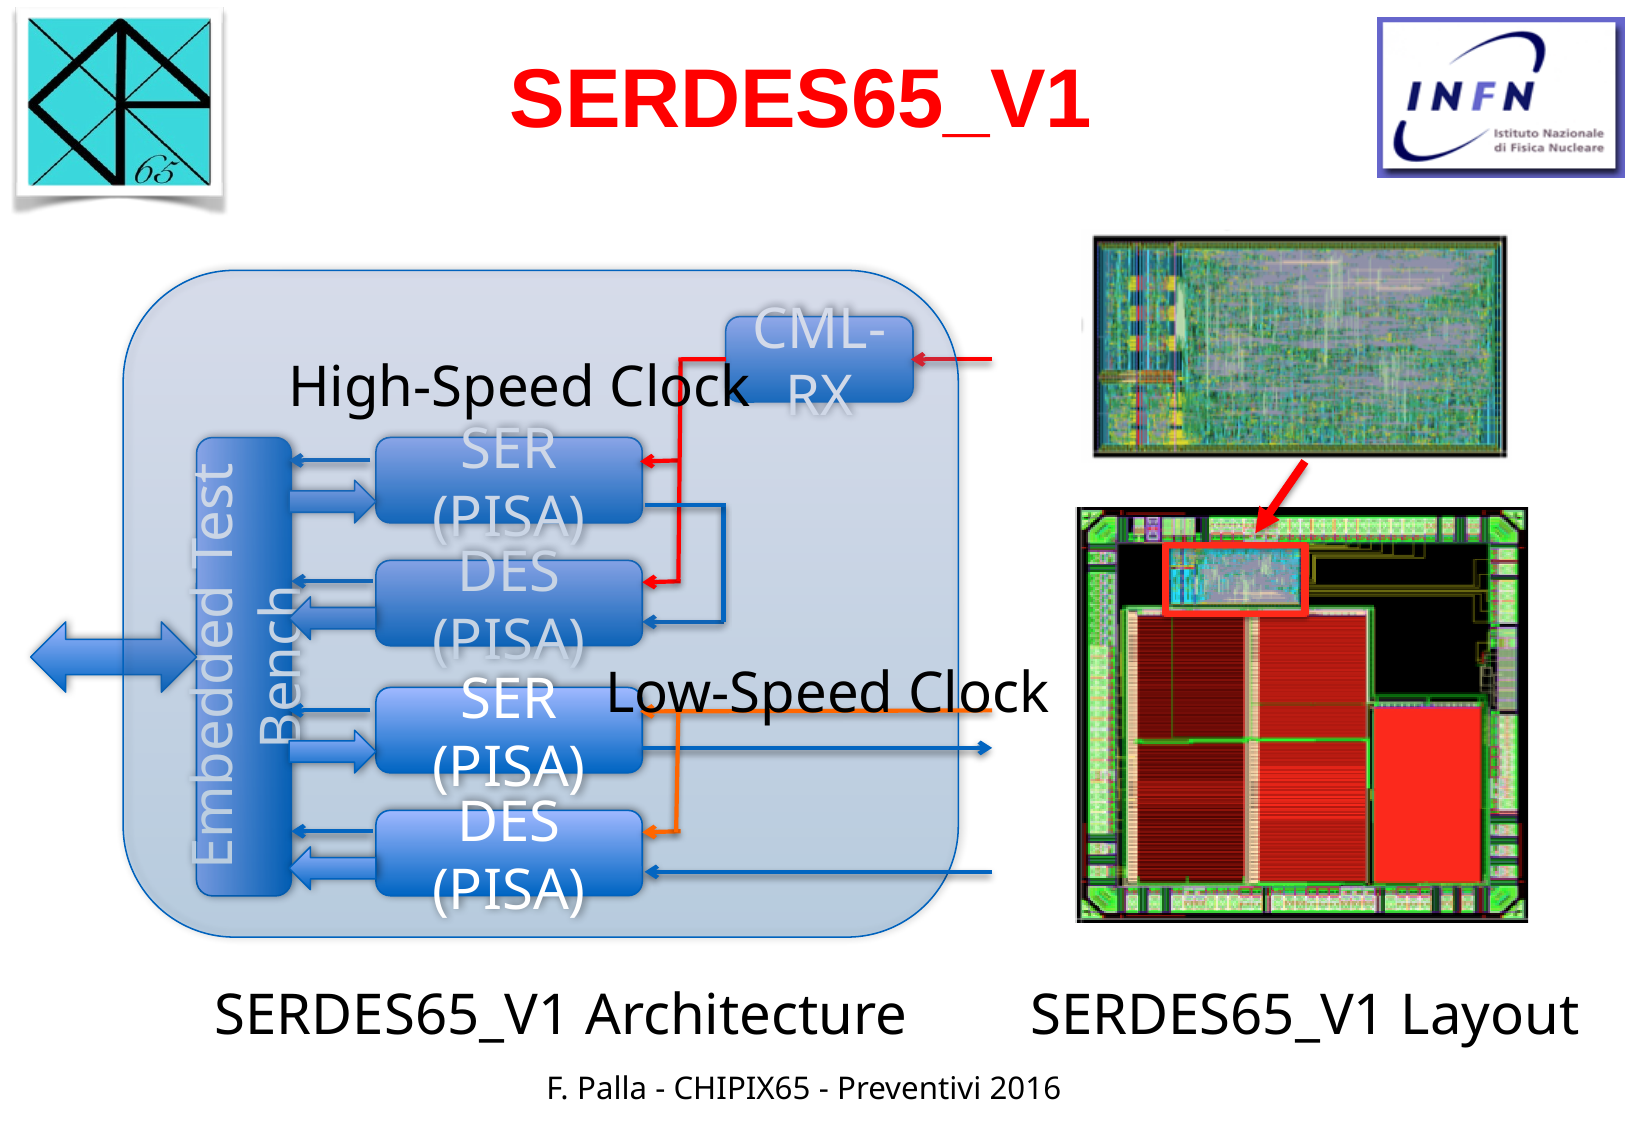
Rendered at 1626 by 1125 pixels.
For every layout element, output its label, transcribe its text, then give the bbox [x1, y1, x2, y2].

picture [1545, 17, 1625, 178]
text_box SERDES65_V1 Architecture [198, 970, 924, 1054]
picture [11, 7, 230, 218]
text_box SERDES65_V1 Layout [1014, 970, 1596, 1054]
title SERDES65_V1 [80, 0, 1545, 189]
picture [1071, 130, 1538, 931]
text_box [30, 270, 1069, 938]
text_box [1243, 472, 1317, 523]
